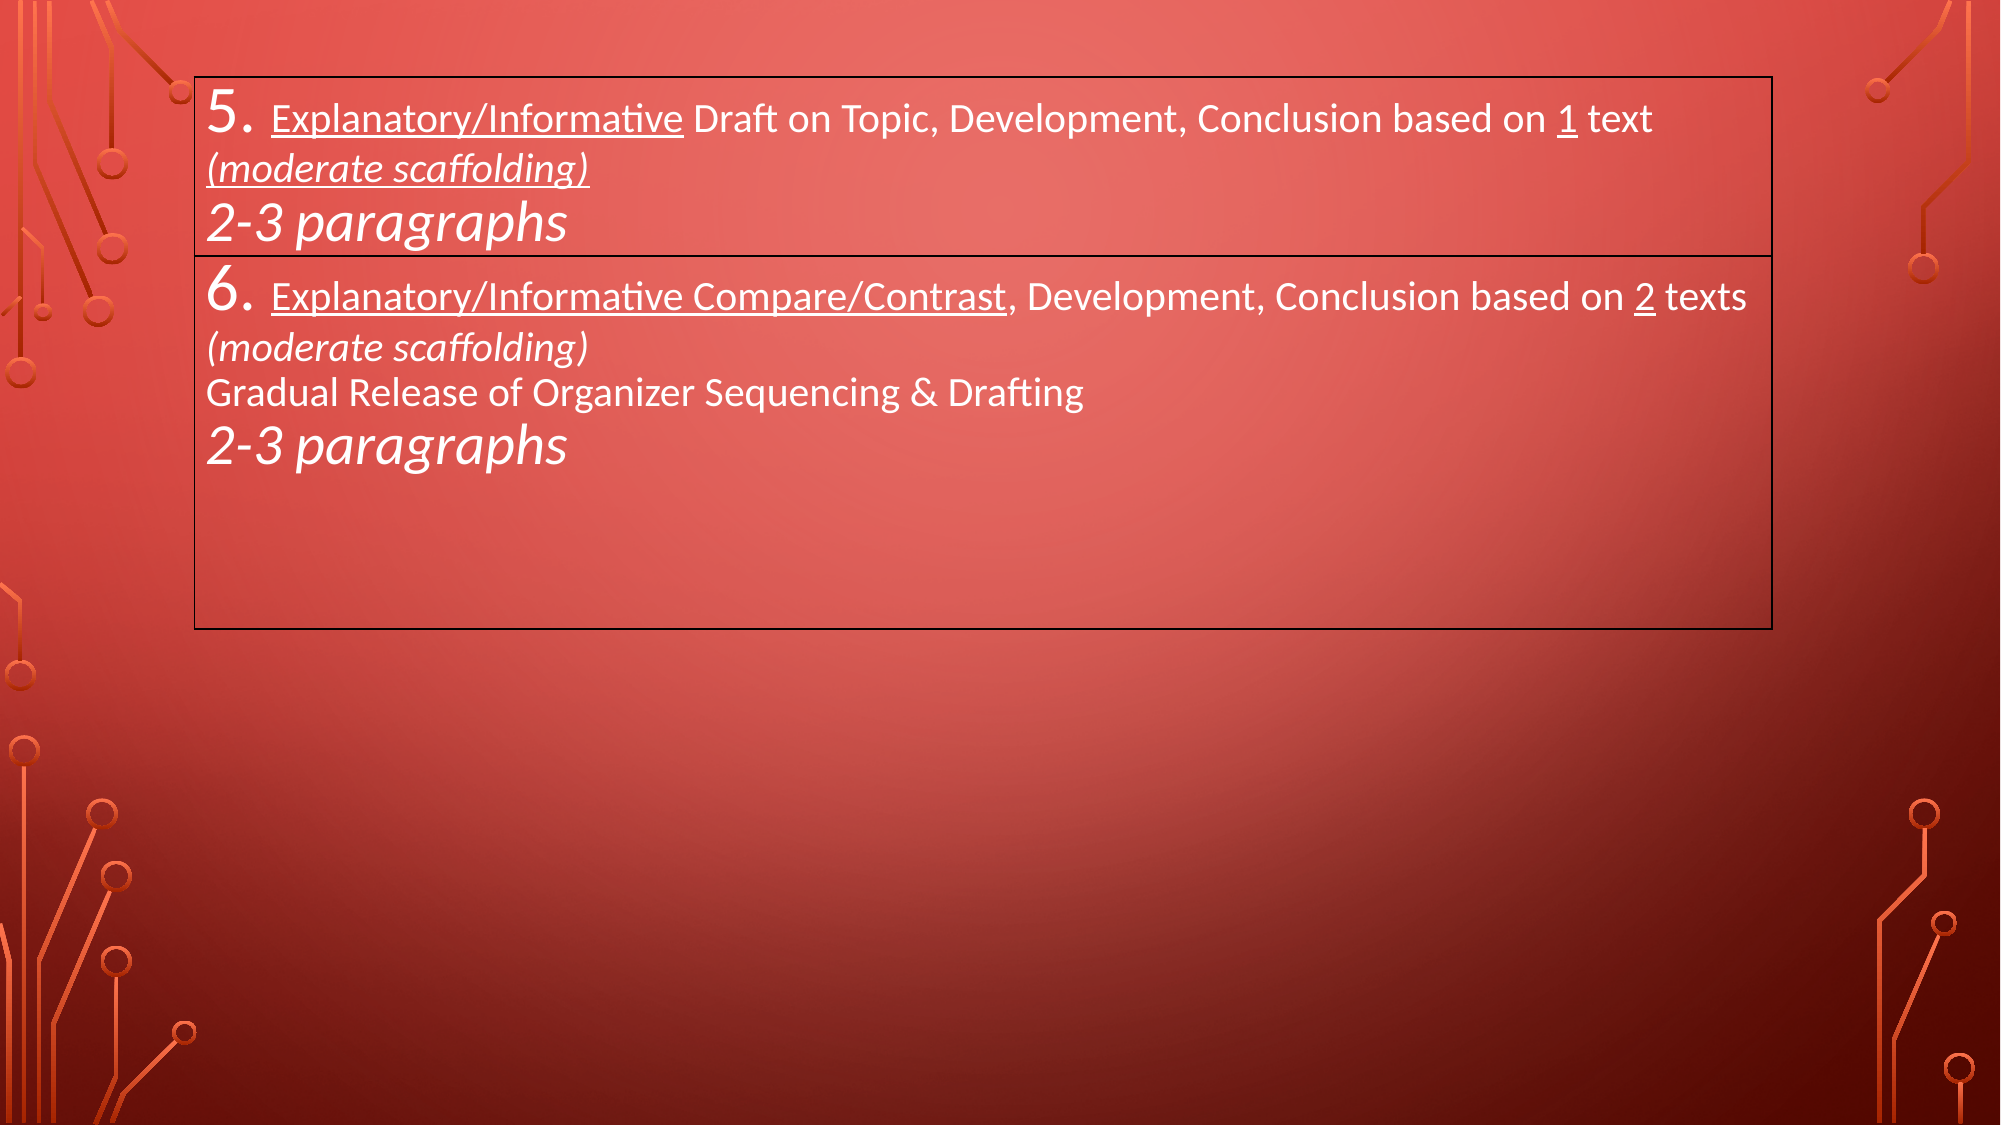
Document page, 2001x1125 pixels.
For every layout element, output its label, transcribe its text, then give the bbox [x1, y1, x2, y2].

table_header 5. Explanatory/Informative Draft on Topic, Development, Conclusion based on 1 text (moderate scaffolding) 2-3 paragraphs [195, 78, 1771, 255]
table_cell 6. Explanatory/Informative Compare/Contrast, Development, Conclusion based on 2 texts (moderate scaffolding) Gradual Release of Organizer Sequencing & Drafting 2-3 paragraphs [195, 257, 1771, 628]
